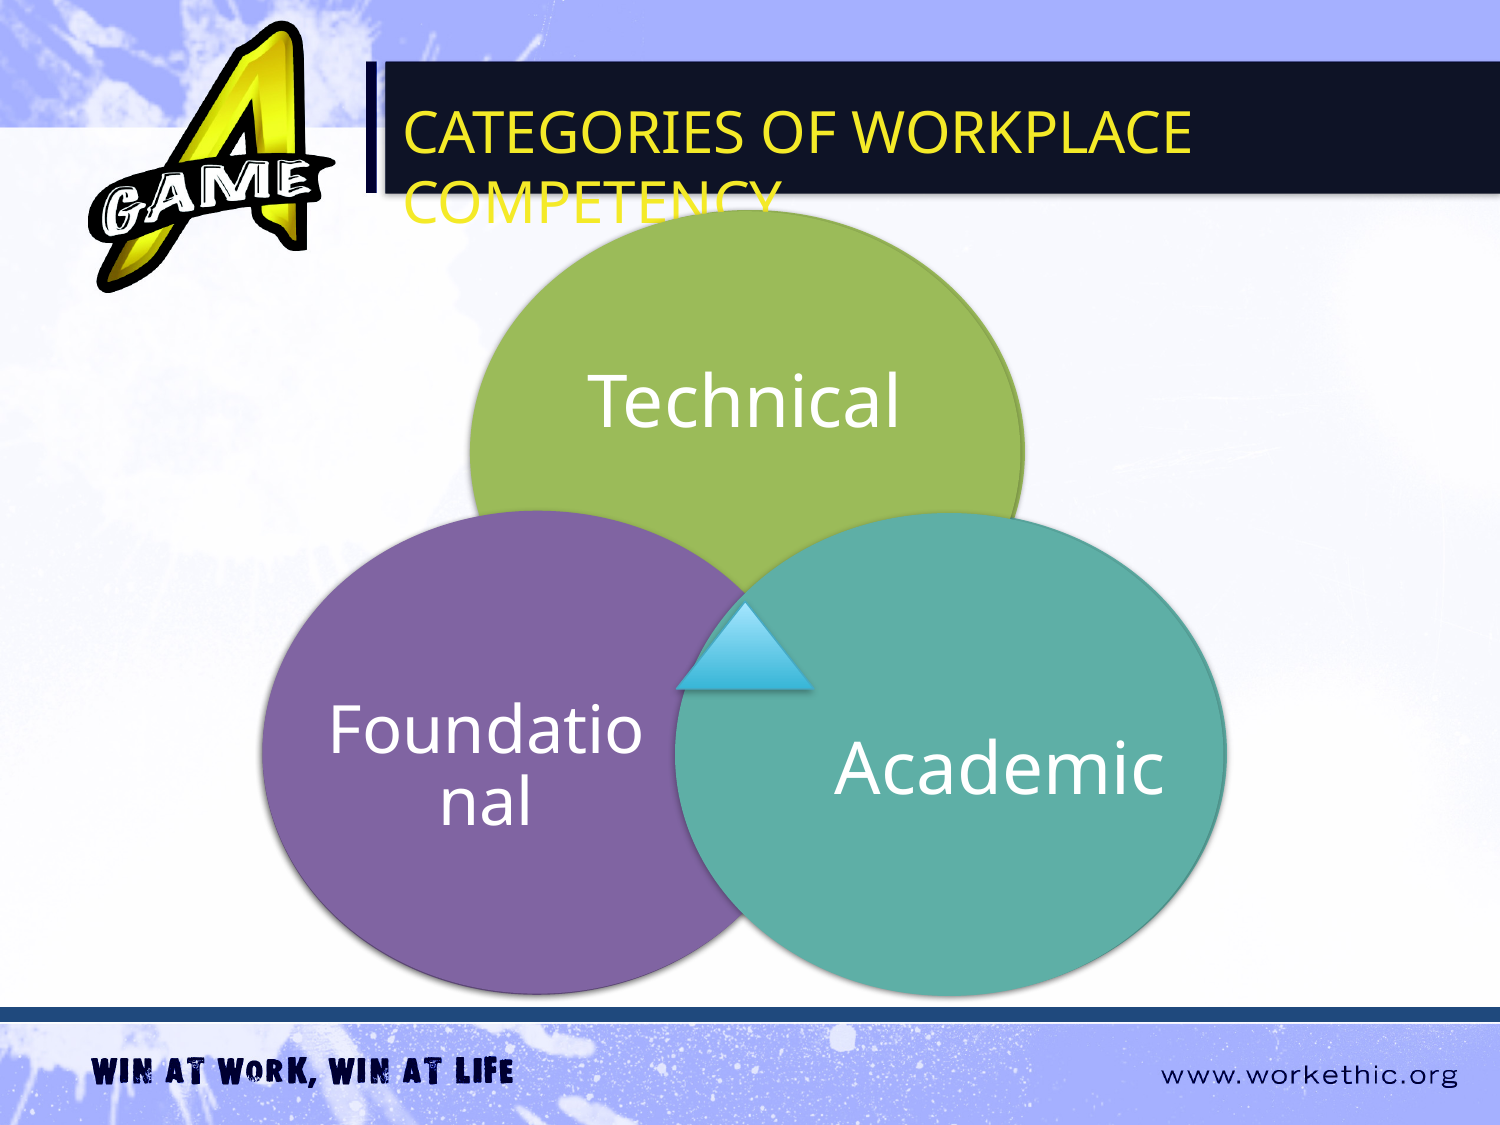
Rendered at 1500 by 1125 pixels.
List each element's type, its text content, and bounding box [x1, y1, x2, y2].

text_box Foundational [262, 510, 743, 994]
text_box Technical [469, 211, 1021, 587]
text_box [675, 600, 815, 690]
picture [0, 1022, 1500, 1125]
text_box Academic [675, 513, 1224, 996]
text_box categories of workplace competency [387, 87, 1500, 243]
picture [0, 0, 1500, 1007]
